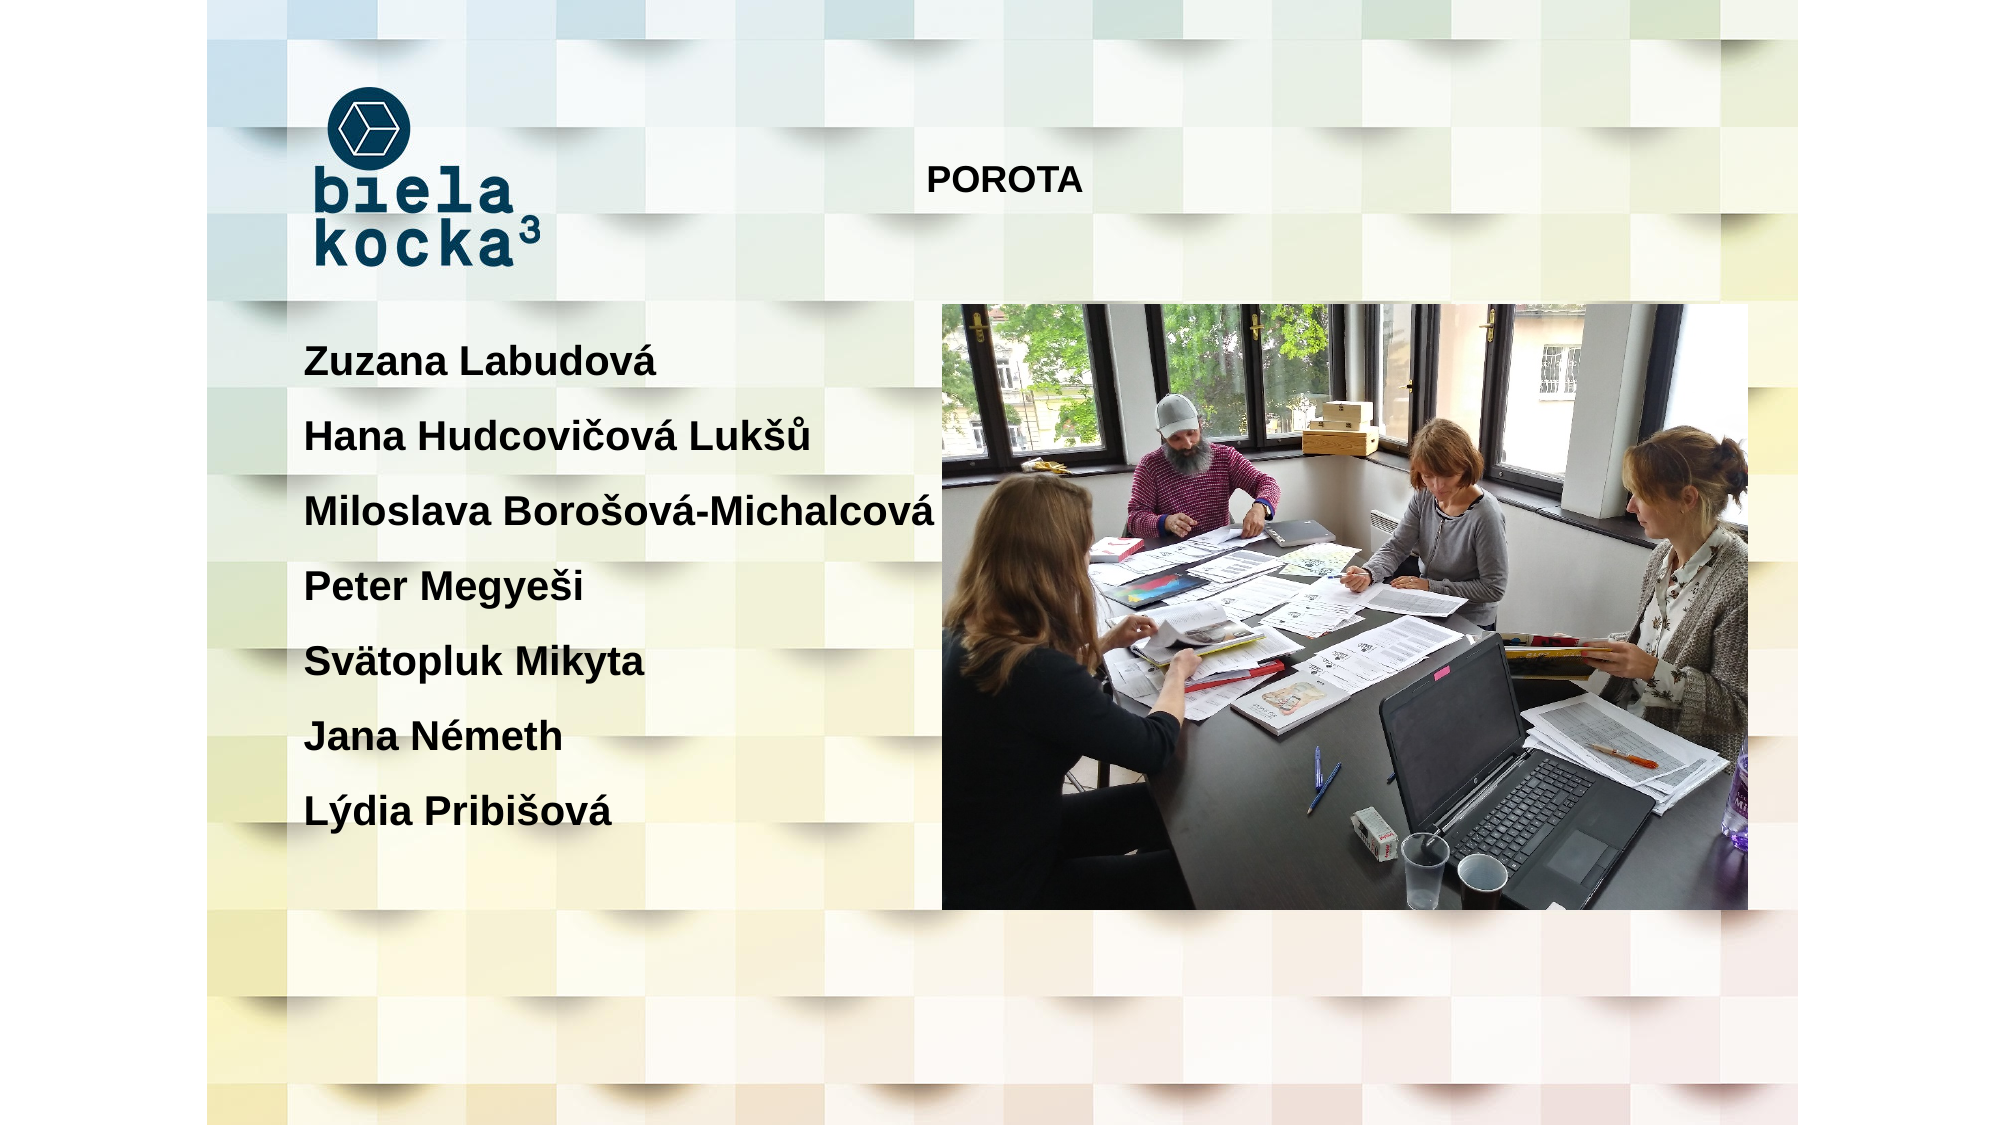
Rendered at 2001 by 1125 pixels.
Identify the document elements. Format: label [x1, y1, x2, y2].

picture [206, 0, 1798, 1125]
